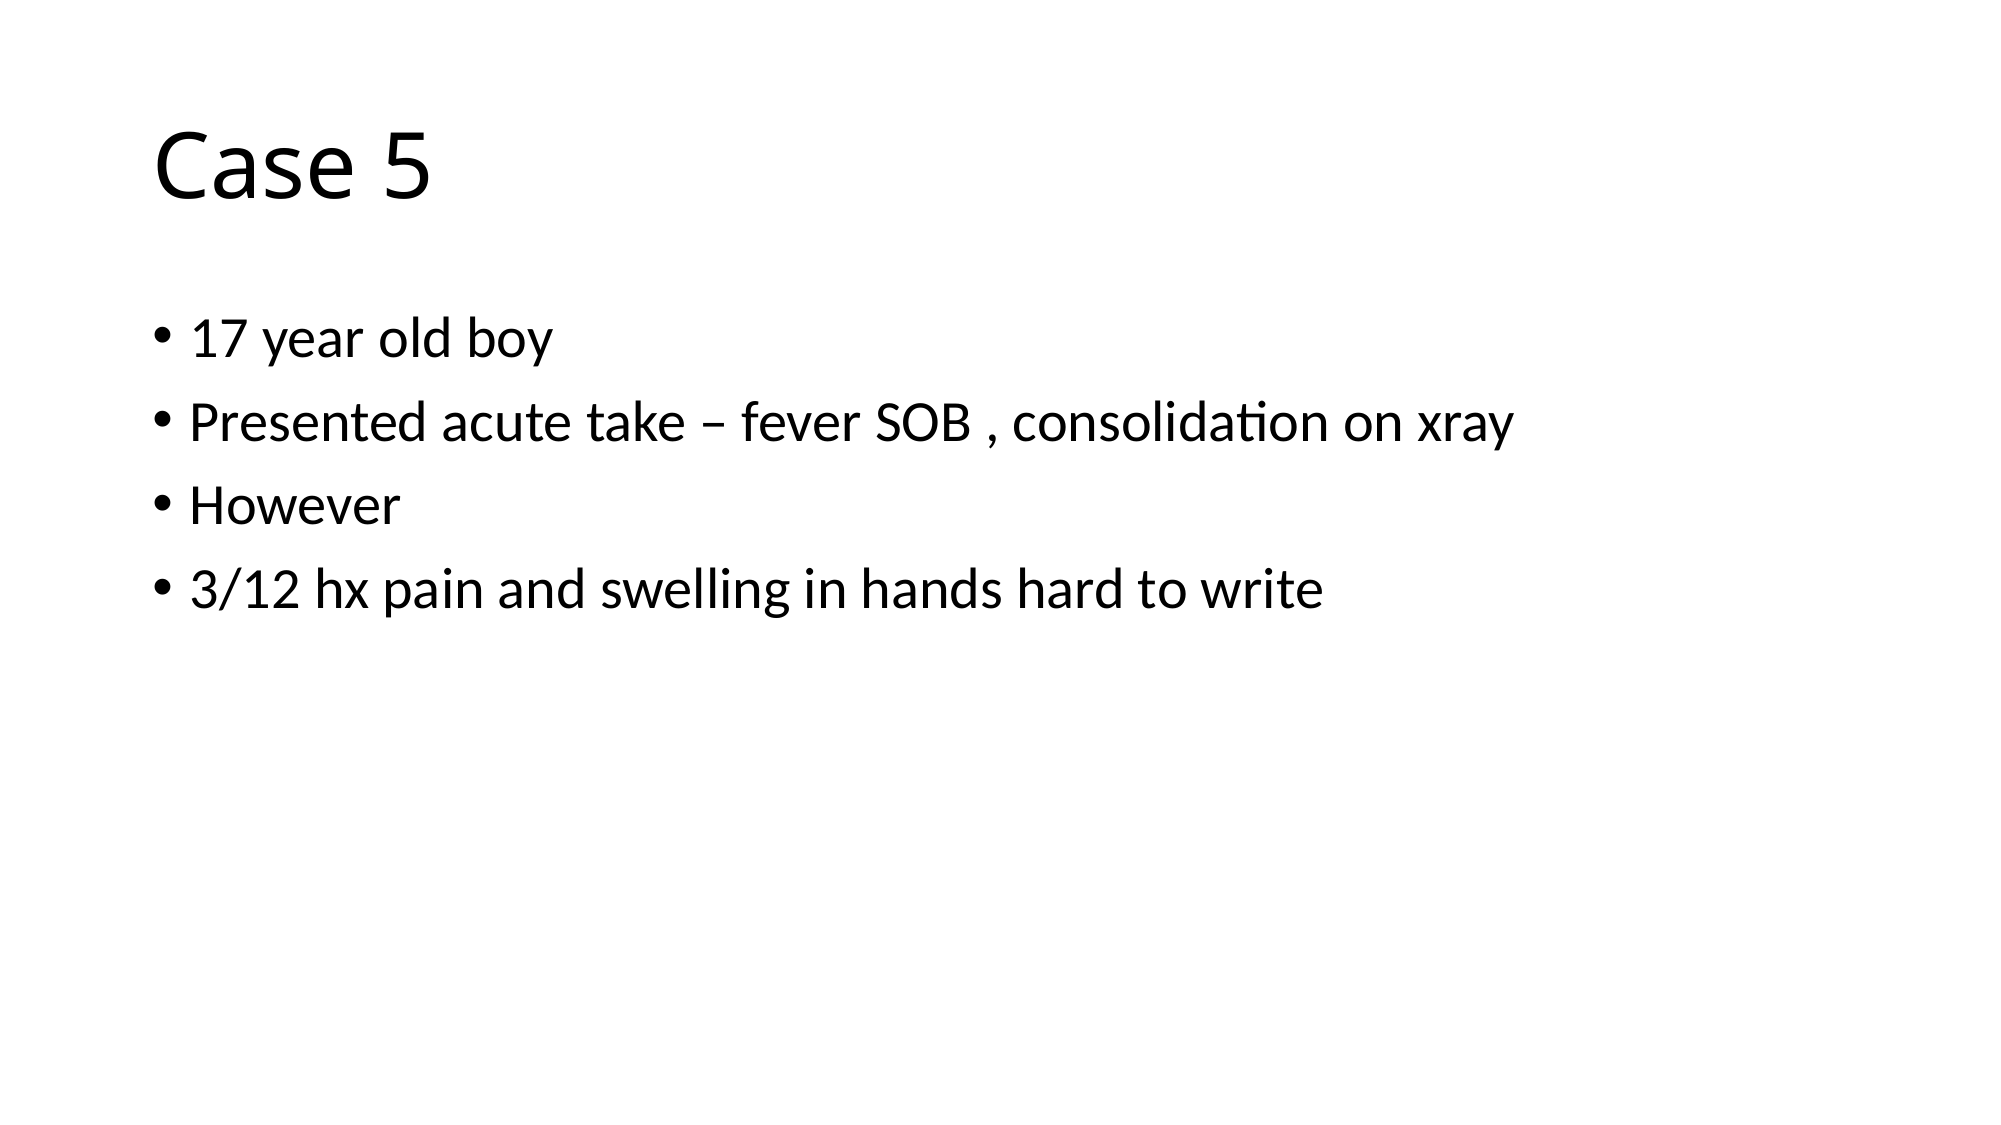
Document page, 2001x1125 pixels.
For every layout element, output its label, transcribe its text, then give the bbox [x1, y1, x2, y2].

list 17 year old boy Presented acute take – fever SOB , consolidation on xray However 3/12 hx pain and swelling in hands hard to write [137, 299, 1863, 1014]
title Case 5 [137, 59, 1863, 278]
